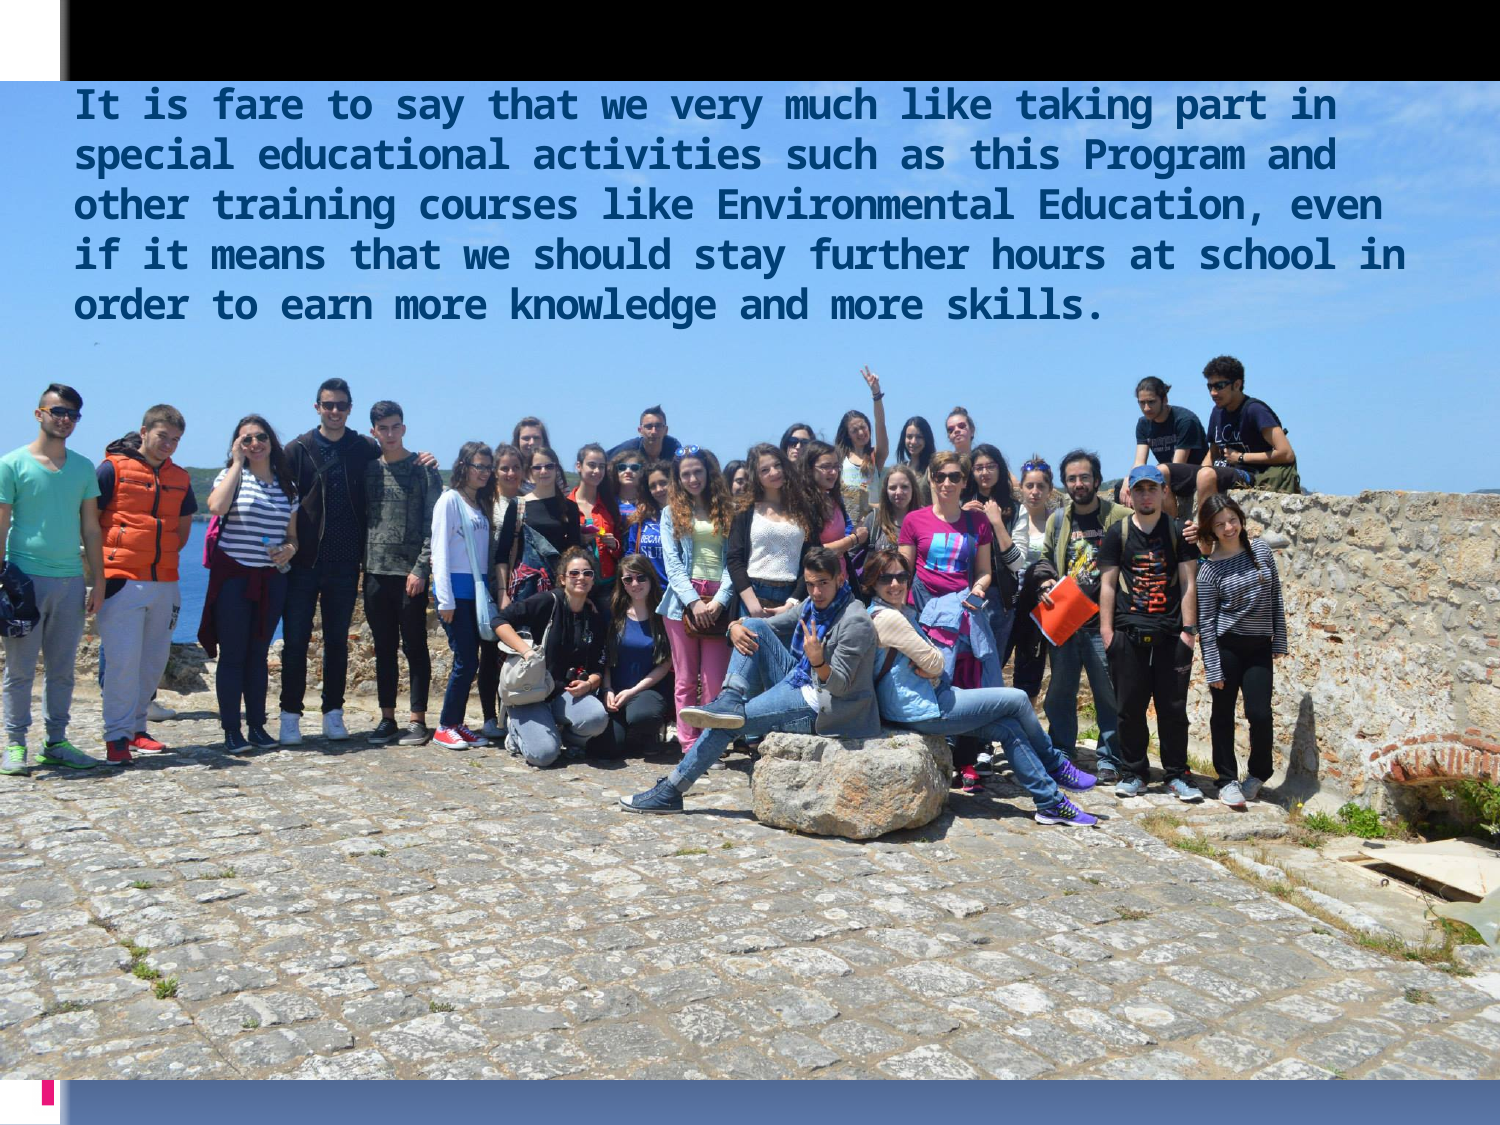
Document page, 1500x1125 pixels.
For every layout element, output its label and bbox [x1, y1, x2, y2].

title [58, 70, 1425, 74]
picture [0, 81, 1500, 1080]
